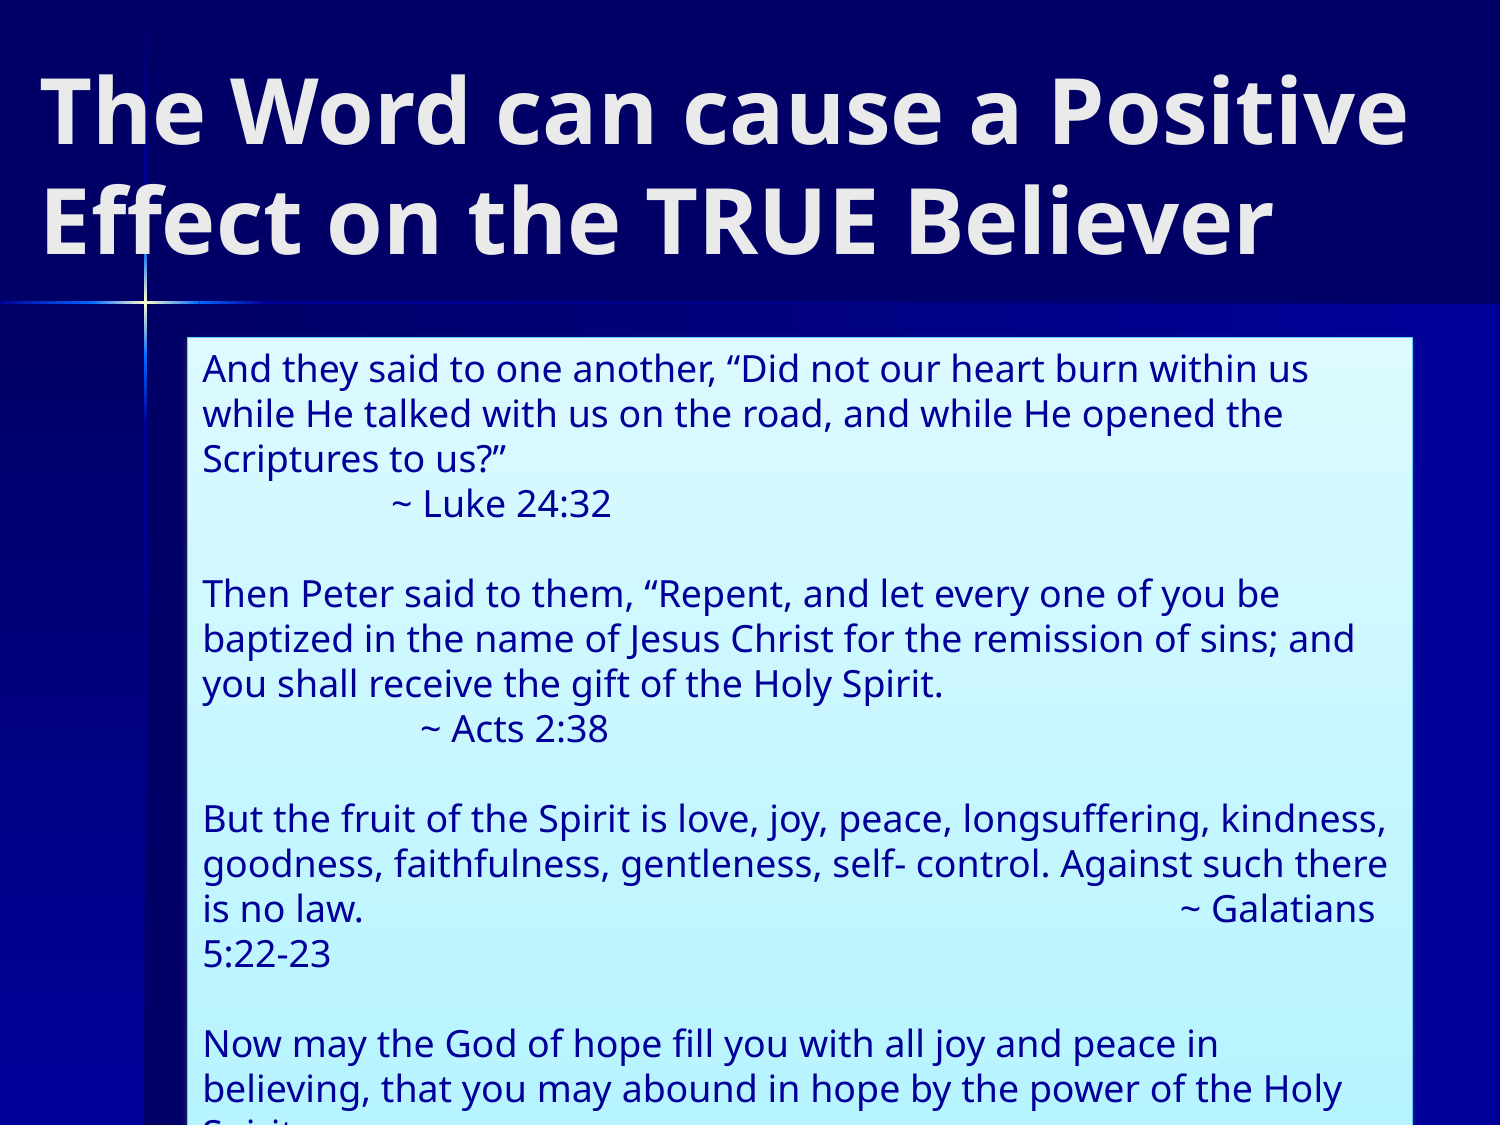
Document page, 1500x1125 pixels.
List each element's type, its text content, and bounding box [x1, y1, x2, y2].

text_box The Word can cause a Positive Effect on the TRUE Believer [24, 45, 1488, 281]
text_box And they said to one another, “Did not our heart burn within us while He talked with us on the road, and while He opened the Scriptures to us?” ~ Luke 24:32 Then Peter said to them, “Repent, and let every one of you be baptized in the name of Jesus Christ for the remission of sins; and you shall receive the gift of the Holy Spirit. ~ Acts 2:38 But the fruit of the Spirit is love, joy, peace, longsuffering, kindness, goodness, faithfulness, gentleness, self- control. Against such there is no law. ~ Galatians 5:22-23 Now may the God of hope fill you with all joy and peace in believing, that you may abound in hope by the power of the Holy Spirit. ~ Romans 15:13 [187, 337, 1413, 1125]
